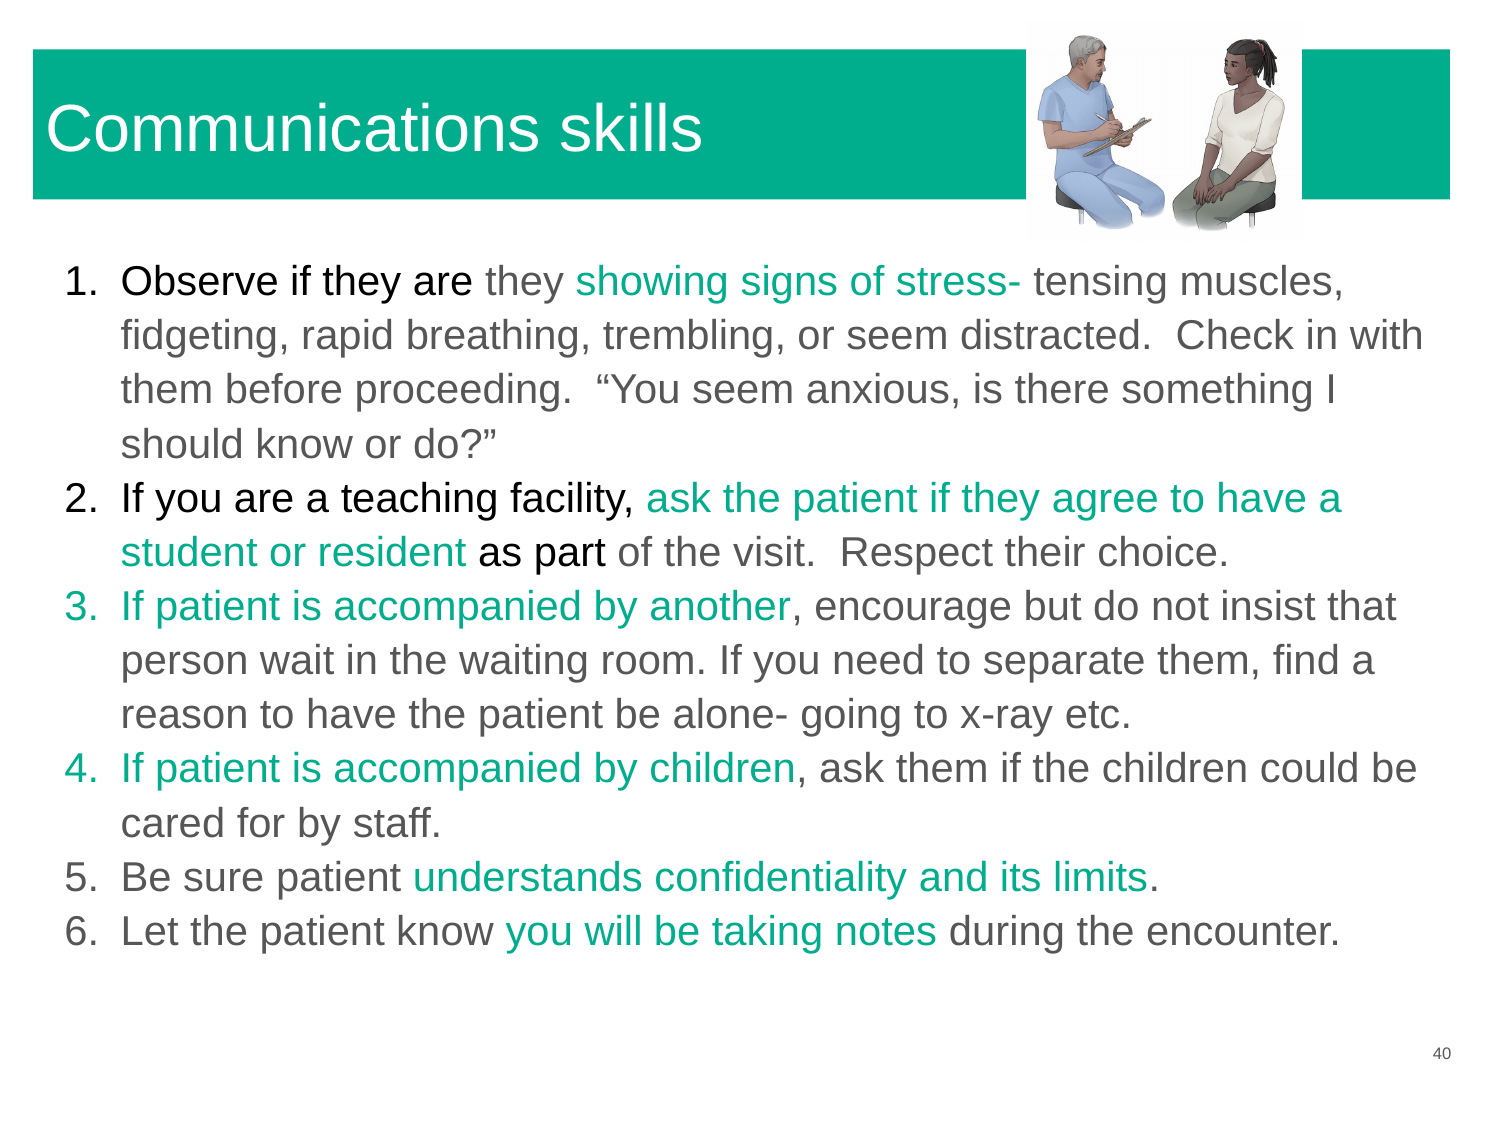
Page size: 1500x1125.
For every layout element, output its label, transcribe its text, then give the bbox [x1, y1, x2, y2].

title Communications skills [1306, 49, 1450, 200]
list Observe if they are they showing signs of stress- tensing muscles, fidgeting, rapid breathing, trembling, or seem distracted. Check in with them before proceeding. “You seem anxious, is there something I should know or do?” If you are a teaching facility, ask the patient if they agree to have a student or resident as part of the visit. Respect their choice. If patient is accompanied by another, encourage but do not insist that person wait in the waiting room. If you need to separate them, find a reason to have the patient be alone- going to x-ray etc. If patient is accompanied by children, ask them if the children could be cared for by staff. Be sure patient understands confidentiality and its limits. Let the patient know you will be taking notes during the encounter. [49, 242, 1467, 1024]
slide_number 40 [1360, 1024, 1467, 1084]
title Communications skills [33, 49, 1019, 200]
picture [1025, 22, 1302, 243]
